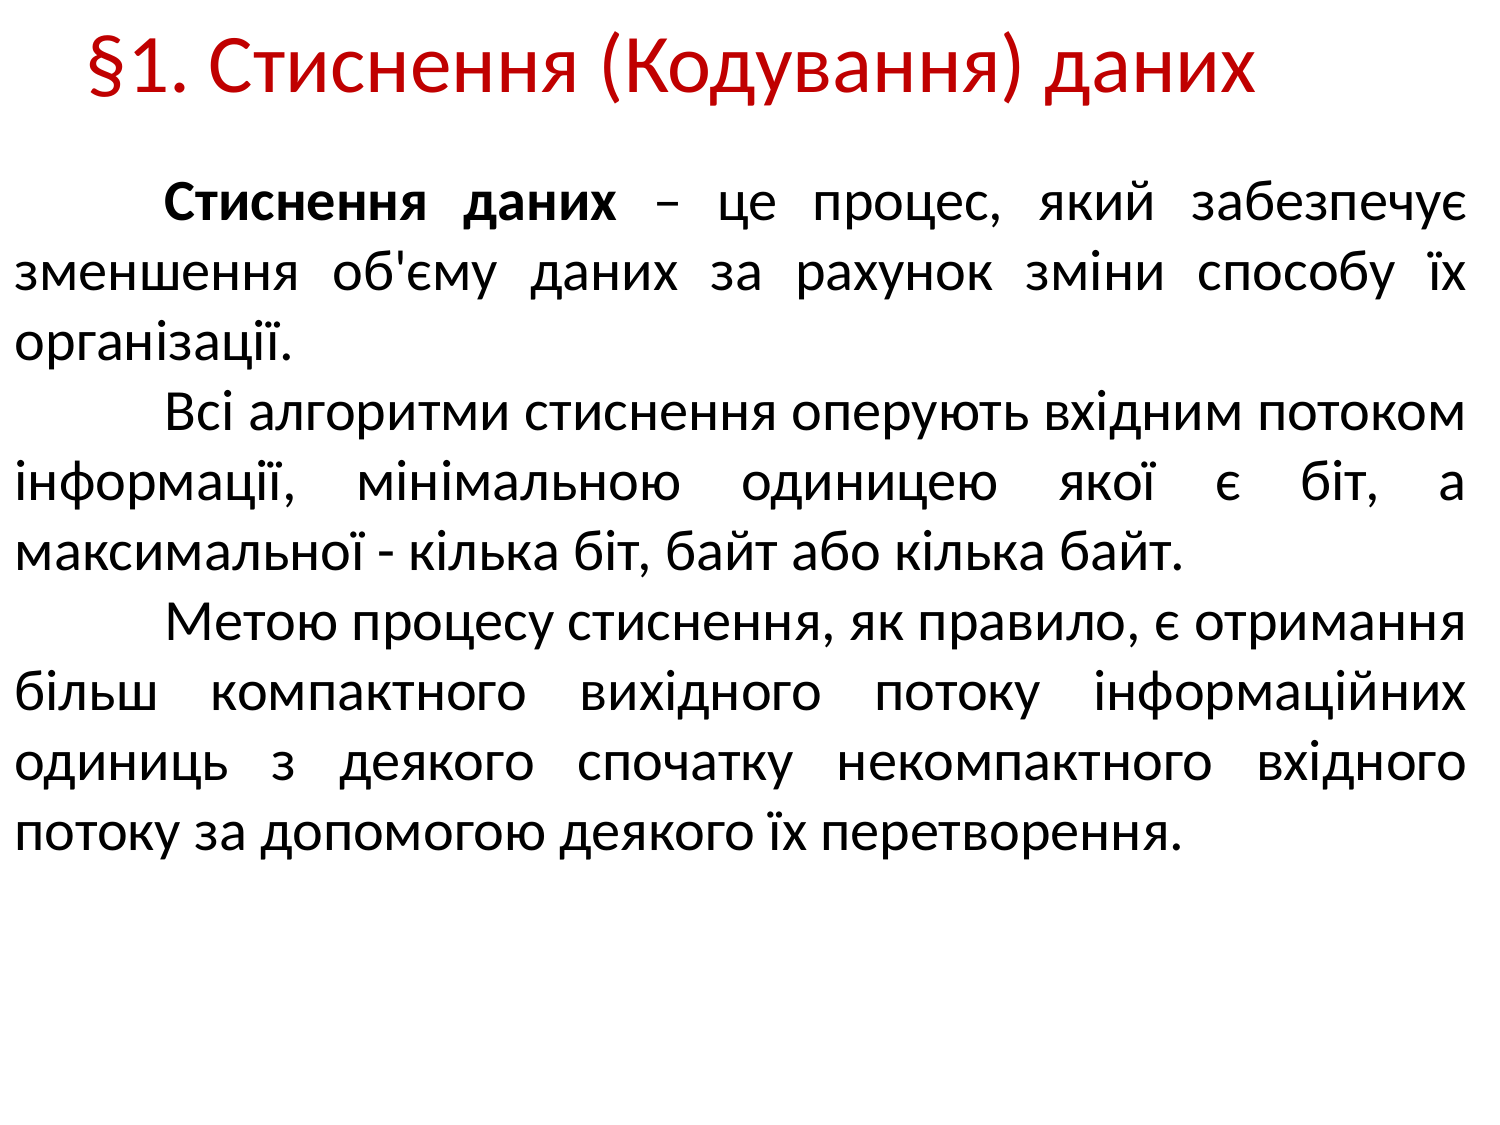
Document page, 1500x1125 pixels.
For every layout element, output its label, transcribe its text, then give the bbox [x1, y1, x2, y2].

text_box Стиснення даних – це процес, який забезпечує зменшення об'єму даних за рахунок зміни способу їх організації. Всі алгоритми стиснення оперують вхідним потоком інформації, мінімальною одиницею якої є біт, а максимальної - кілька біт, байт або кілька байт. Метою процесу стиснення, як правило, є отримання більш компактного вихідного потоку інформаційних одиниць з деякого спочатку некомпактного вхідного потоку за допомогою деякого їх перетворення. [0, 155, 1483, 870]
text_box §1. Стиснення (Кодування) даних [71, 1, 1274, 117]
